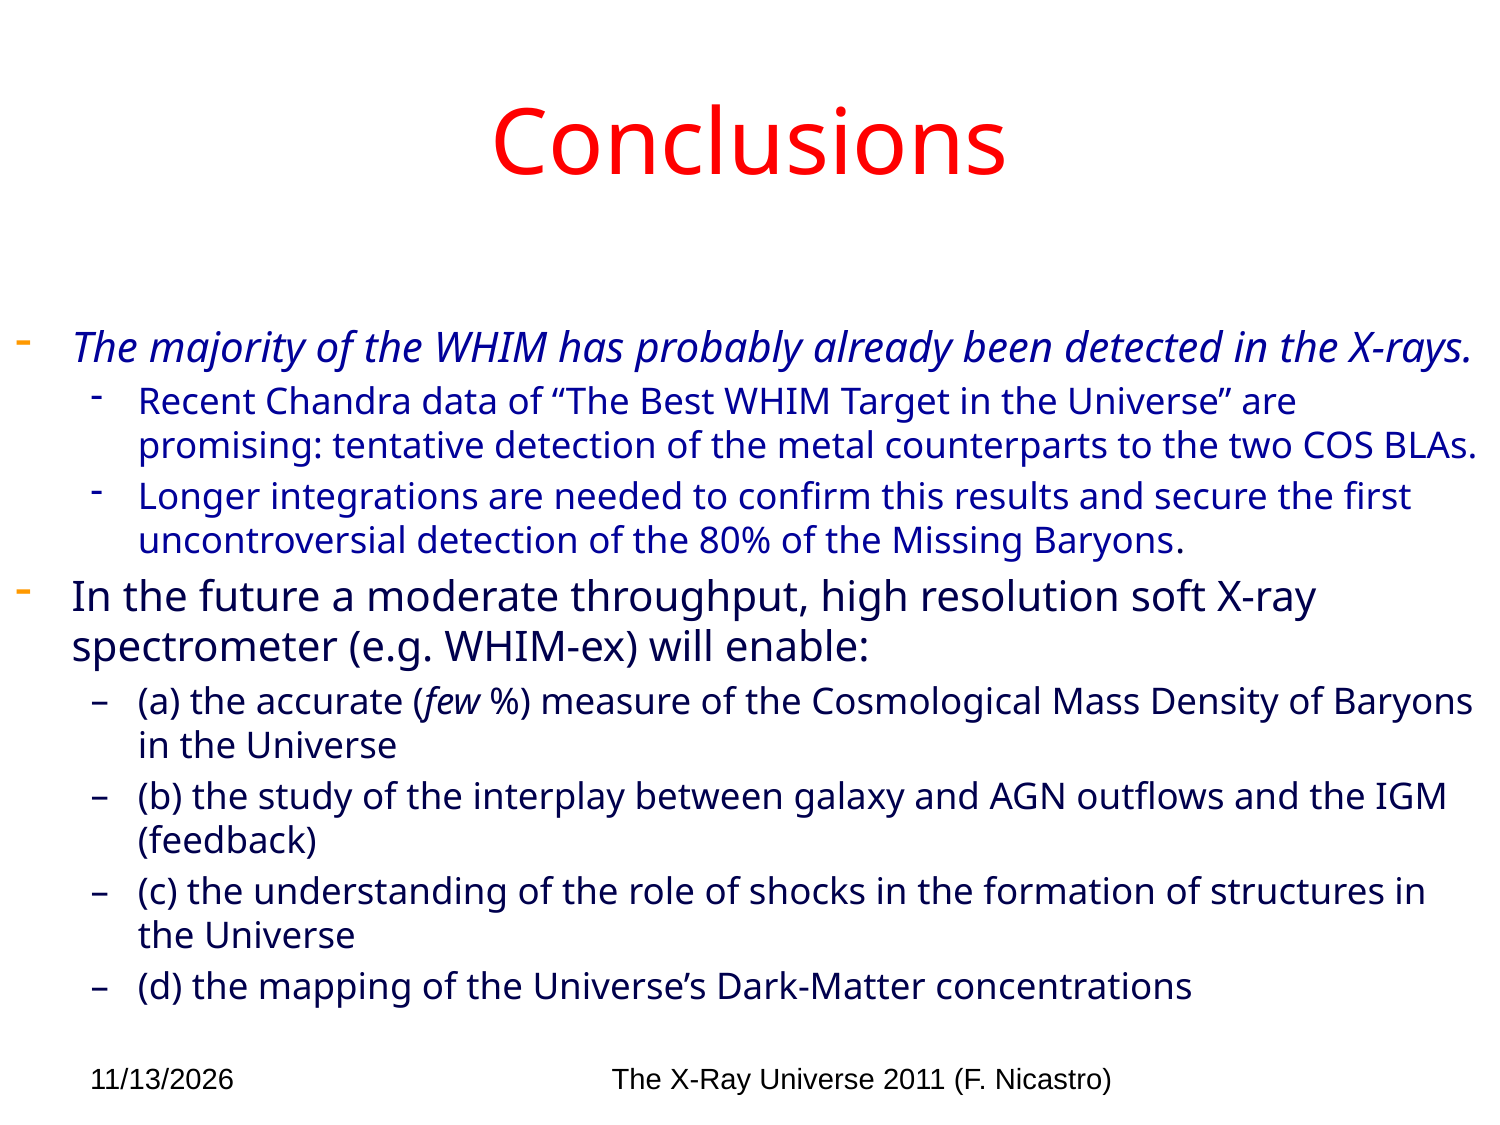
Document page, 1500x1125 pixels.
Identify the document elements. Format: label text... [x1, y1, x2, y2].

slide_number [74, 1024, 259, 1103]
title Conclusions [102, 41, 1398, 235]
footer The X-Ray Universe 2011 (F. Nicastro) [259, 1021, 1465, 1103]
list The majority of the WHIM has probably already been detected in the X-rays. Recent Chandra data of “The Best WHIM Target in the Universe” are promising: tentative detection of the metal counterparts to the two COS BLAs. Longer integrations are needed to confirm this results and secure the first uncontroversial detection of the 80% of the Missing Baryons. In the future a moderate throughput, high resolution soft X-ray spectrometer (e.g. WHIM-ex) will enable: (a) the accurate (few %) measure of the Cosmological Mass Density of Baryons in the Universe (b) the study of the interplay between galaxy and AGN outflows and the IGM (feedback) (c) the understanding of the role of shocks in the formation of structures in the Universe (d) the mapping of the Universe’s Dark-Matter concentrations [0, 312, 1500, 1033]
